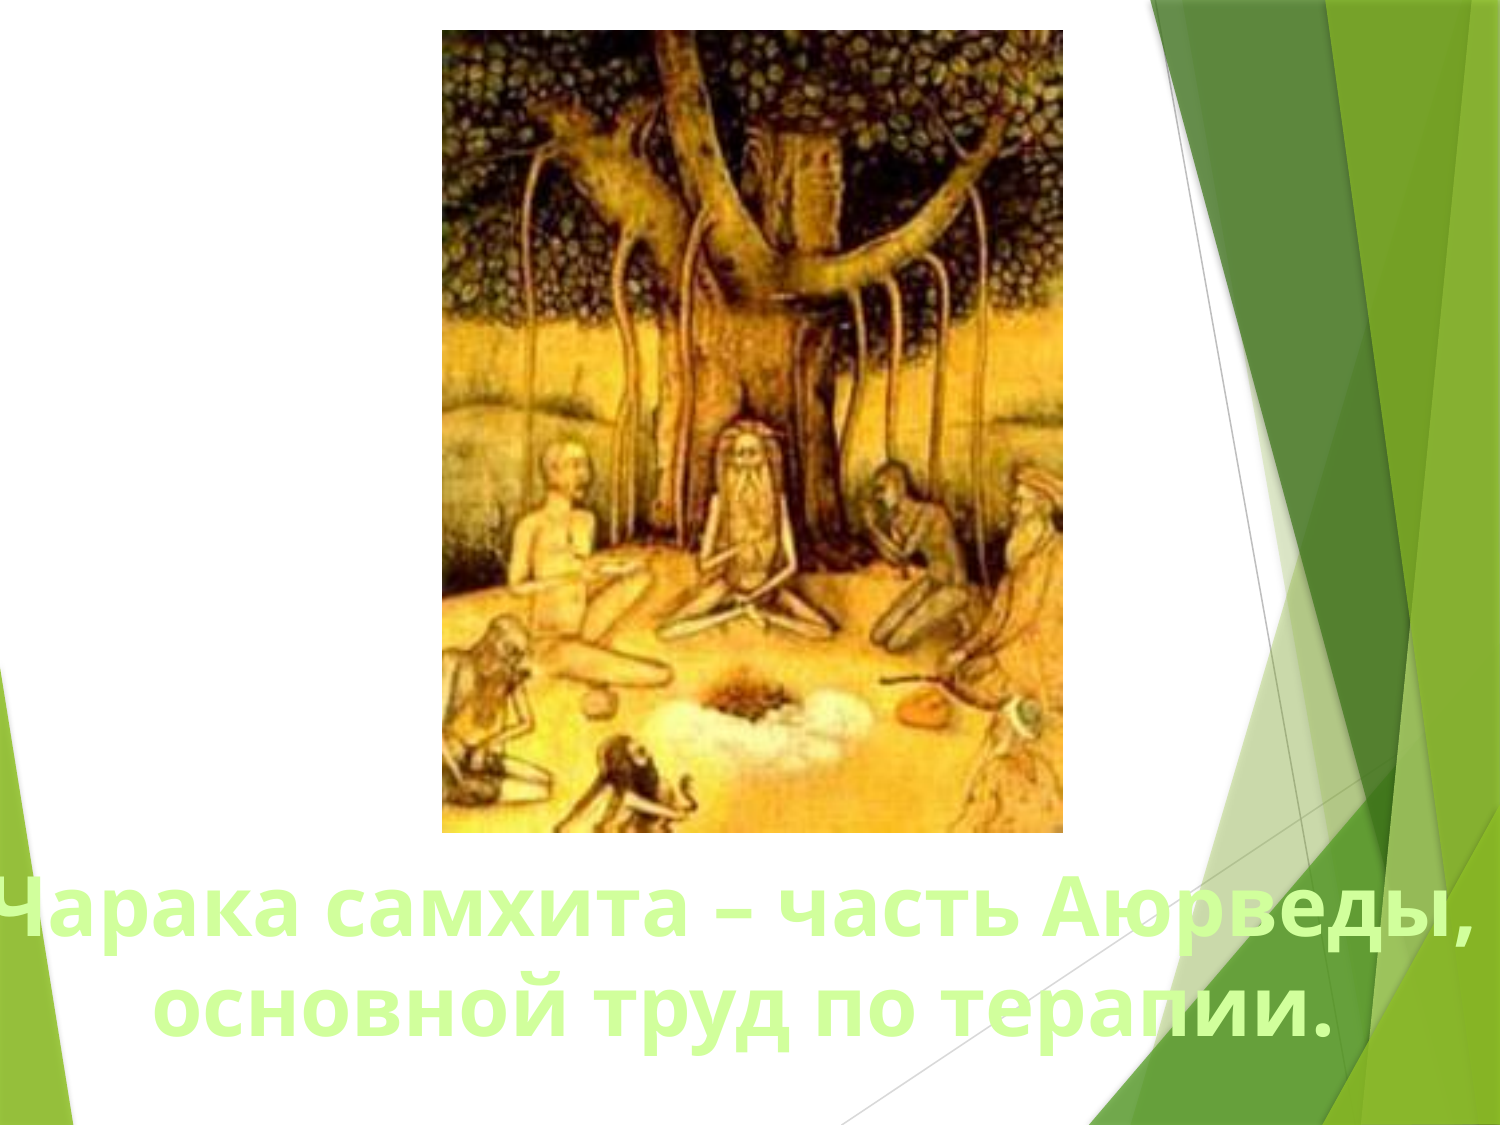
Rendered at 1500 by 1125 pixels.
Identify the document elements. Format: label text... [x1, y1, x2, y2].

picture [442, 30, 1064, 834]
text_box Чарака самхита – часть Аюрведы, основной труд по терапии. [0, 845, 1500, 1061]
